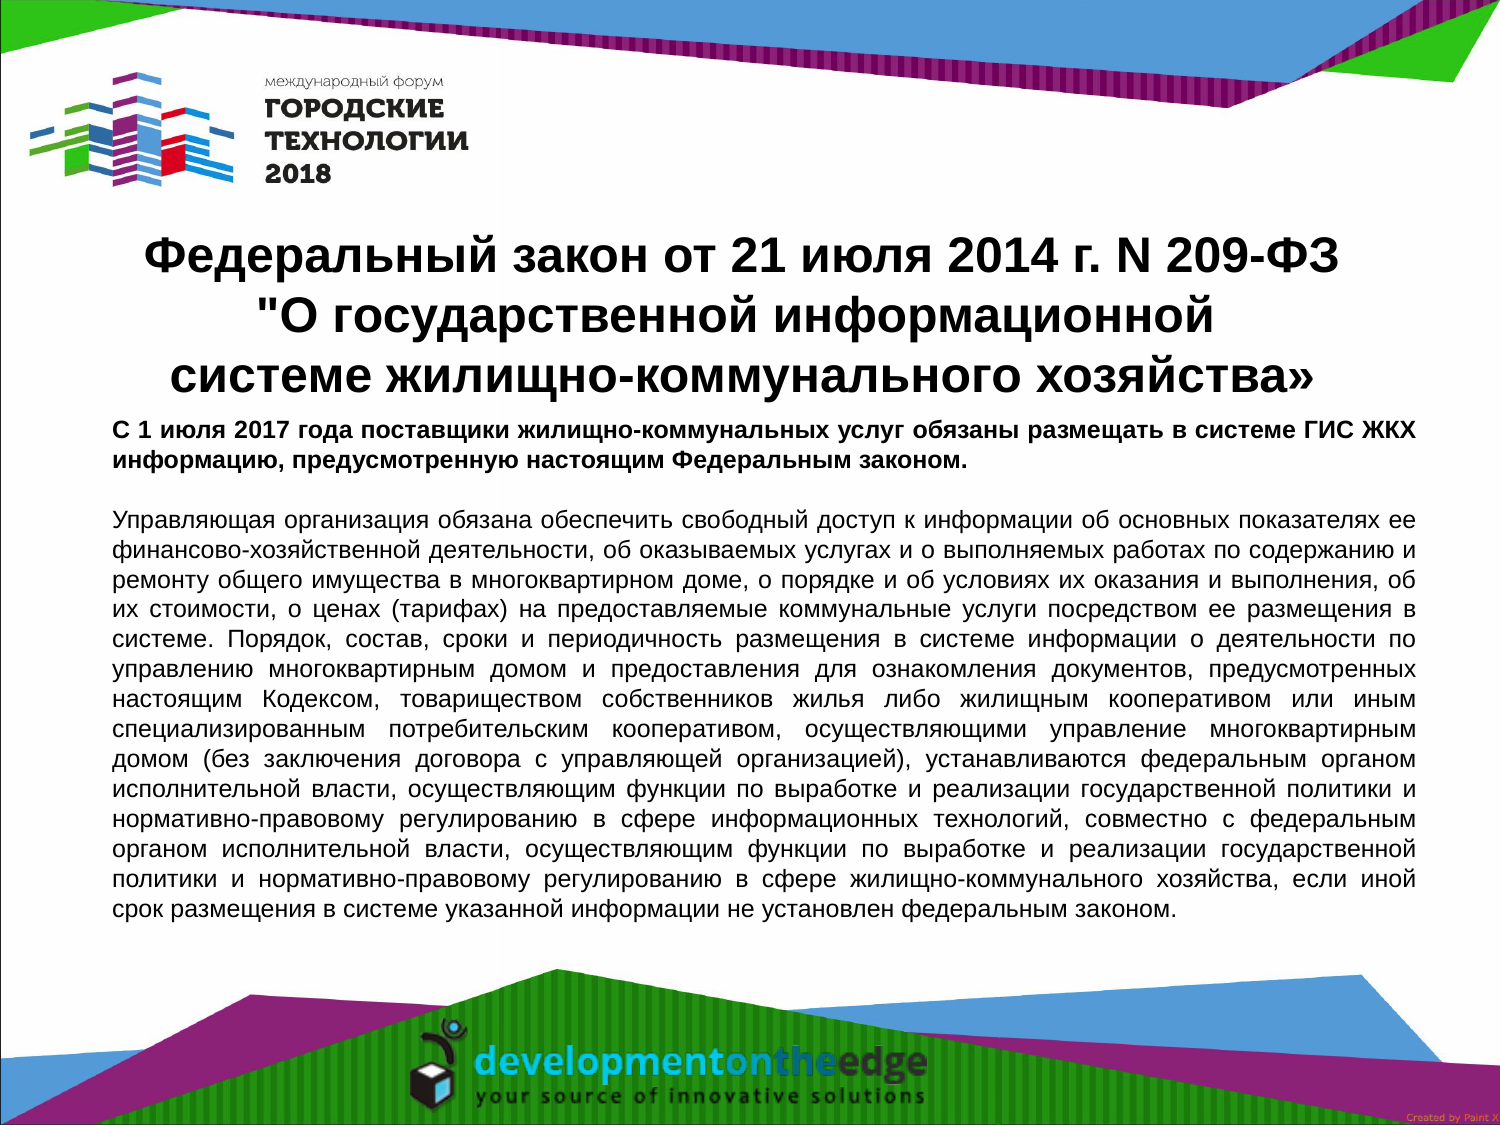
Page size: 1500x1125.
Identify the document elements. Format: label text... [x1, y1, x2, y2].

title Федеральный закон от 21 июля 2014 г. N 209-ФЗ "О государственной информационной системе жилищно-коммунального хозяйства» [100, 216, 1384, 407]
picture [0, 0, 1500, 1125]
text_box С 1 июля 2017 года поставщики жилищно-коммунальных услуг обязаны размещать в системе ГИС ЖКХ информацию, предусмотренную настоящим Федеральным законом. Управляющая организация обязана обеспечить свободный доступ к информации об основных показателях ее финансово-хозяйственной деятельности, об оказываемых услугах и о выполняемых работах по содержанию и ремонту общего имущества в многоквартирном доме, о порядке и об условиях их оказания и выполнения, об их стоимости, о ценах (тарифах) на предоставляемые коммунальные услуги посредством ее размещения в системе. Порядок, состав, сроки и периодичность размещения в системе информации о деятельности по управлению многоквартирным домом и предоставления для ознакомления документов, предусмотренных настоящим Кодексом, товариществом собственников жилья либо жилищным кооперативом или иным специализированным потребительским кооперативом, осуществляющими управление многоквартирным домом (без заключения договора с управляющей организацией), устанавливаются федеральным органом исполнительной власти, осуществляющим функции по выработке и реализации государственной политики и нормативно-правовому регулированию в сфере информационных технологий, совместно с федеральным органом исполнительной власти, осуществляющим функции по выработке и реализации государственной политики и нормативно-правовому регулированию в сфере жилищно-коммунального хозяйства, если иной срок размещения в системе указанной информации не установлен федеральным законом. [100, 407, 1430, 935]
